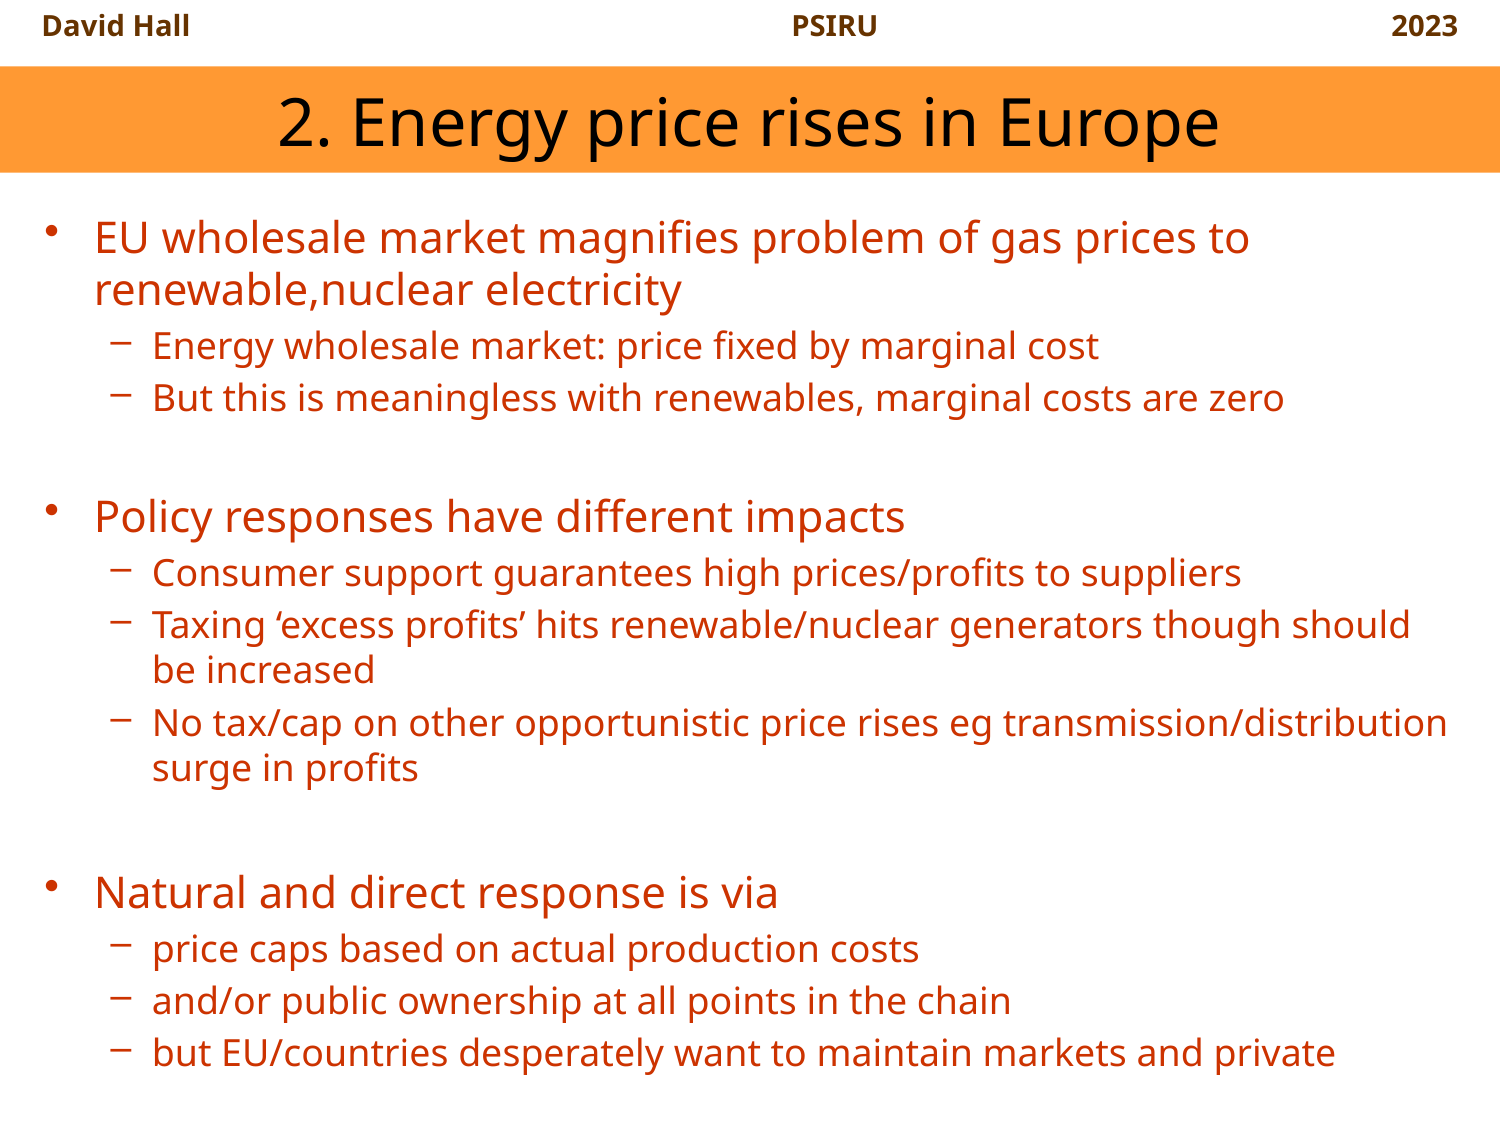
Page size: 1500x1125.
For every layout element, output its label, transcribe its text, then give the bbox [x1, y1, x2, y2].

title 2. Energy price rises in Europe [0, 66, 1500, 173]
list EU wholesale market magnifies problem of gas prices to renewable,nuclear electricity Energy wholesale market: price fixed by marginal cost But this is meaningless with renewables, marginal costs are zero Policy responses have different impacts Consumer support guarantees high prices/profits to suppliers Taxing ‘excess profits’ hits renewable/nuclear generators though should be increased No tax/cap on other opportunistic price rises eg transmission/distribution surge in profits Natural and direct response is via price caps based on actual production costs and/or public ownership at all points in the chain but EU/countries desperately want to maintain markets and private [29, 196, 1471, 1094]
